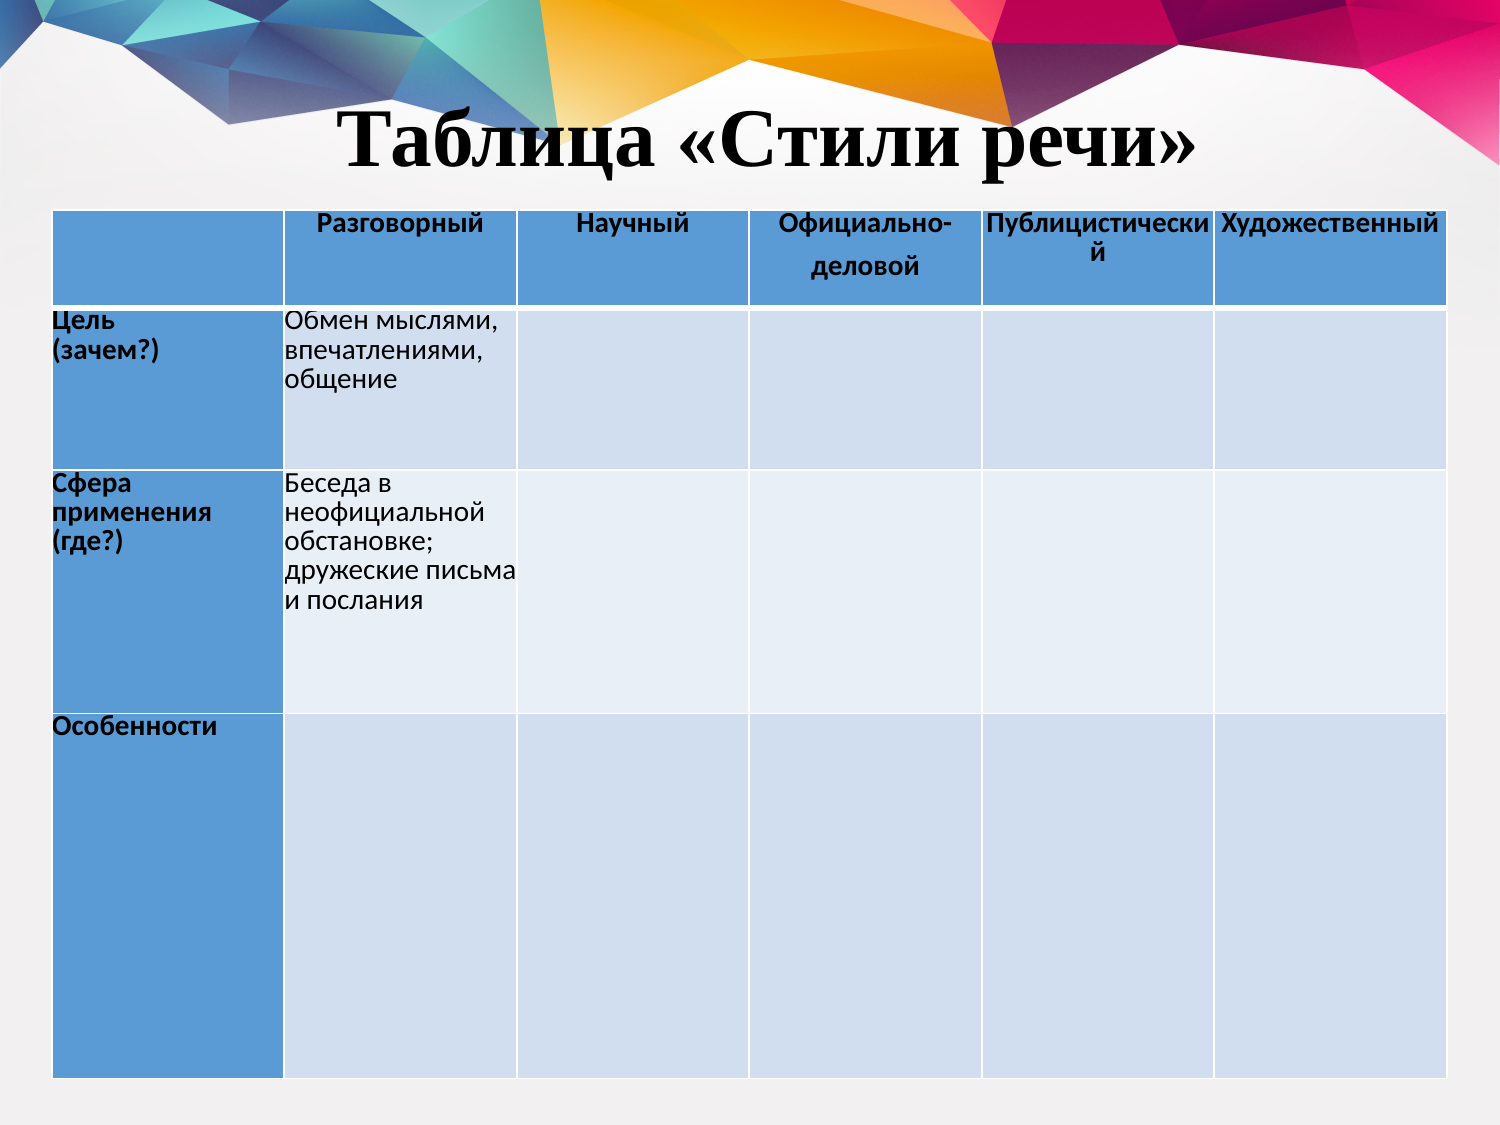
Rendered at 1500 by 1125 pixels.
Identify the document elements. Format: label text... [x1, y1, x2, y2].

table_cell [518, 714, 748, 1078]
title Таблица «Стили речи» [109, 59, 1428, 209]
table_cell Обмен мыслями, впечатлениями, общение [285, 311, 516, 469]
table_cell [983, 714, 1213, 1078]
table_cell Беседа в неофициальной обстановке; дружеские письма и послания [285, 471, 516, 713]
table_cell [1215, 311, 1446, 469]
table_cell Цель (зачем?) [53, 311, 283, 469]
table_header Разговорный [285, 211, 516, 305]
table_cell [750, 471, 981, 713]
picture [0, 0, 1500, 1125]
table_cell [1215, 714, 1446, 1078]
table_cell [518, 311, 748, 469]
table_cell Сфера применения (где?) [53, 471, 283, 713]
table_header Научный [518, 211, 748, 305]
table_cell [750, 311, 981, 469]
table_cell [518, 471, 748, 713]
table_cell [983, 471, 1213, 713]
table_header [53, 211, 283, 305]
table_cell [750, 714, 981, 1078]
table_cell [983, 311, 1213, 469]
table_header Публицистический [983, 211, 1213, 305]
table_cell [1215, 471, 1446, 713]
table_cell Особенности [53, 714, 283, 1078]
table_header Художественный [1215, 211, 1446, 305]
table_cell [285, 714, 516, 1078]
table_header Официально- деловой [750, 211, 981, 305]
